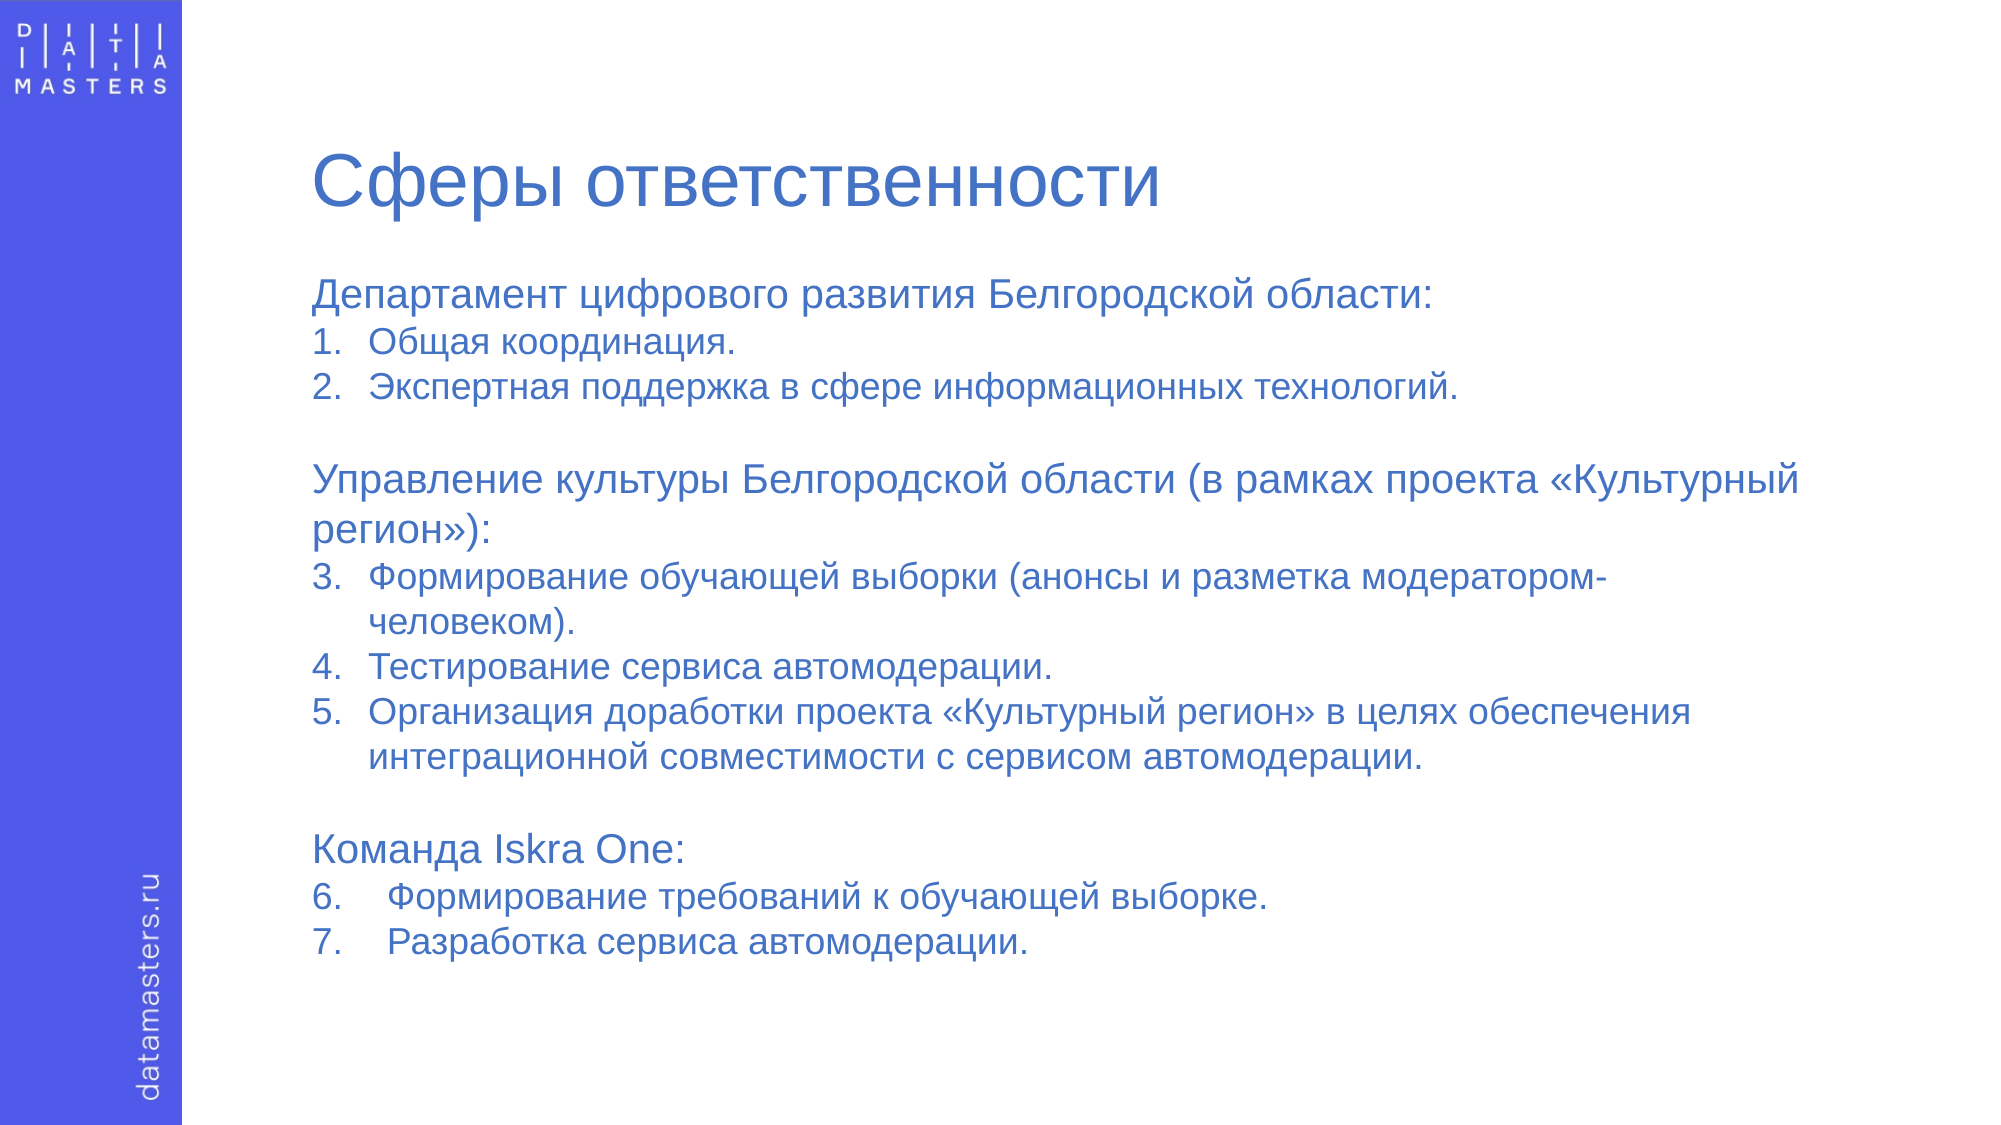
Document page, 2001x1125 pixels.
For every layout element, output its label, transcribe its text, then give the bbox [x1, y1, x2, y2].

text_box Сферы ответственности Департамент цифрового развития Белгородской области: Общая координация. Экспертная поддержка в сфере информационных технологий. Управление культуры Белгородской области (в рамках проекта «Культурный регион»): Формирование обучающей выборки (анонсы и разметка модератором-человеком). Тестирование сервиса автомодерации. Организация доработки проекта «Культурный регион» в целях обеспечения интеграционной совместимости с сервисом автомодерации. Команда Iskra One: Формирование требований к обучающей выборке. Разработка сервиса автомодерации. [297, 124, 1816, 1070]
picture [0, 0, 182, 1125]
